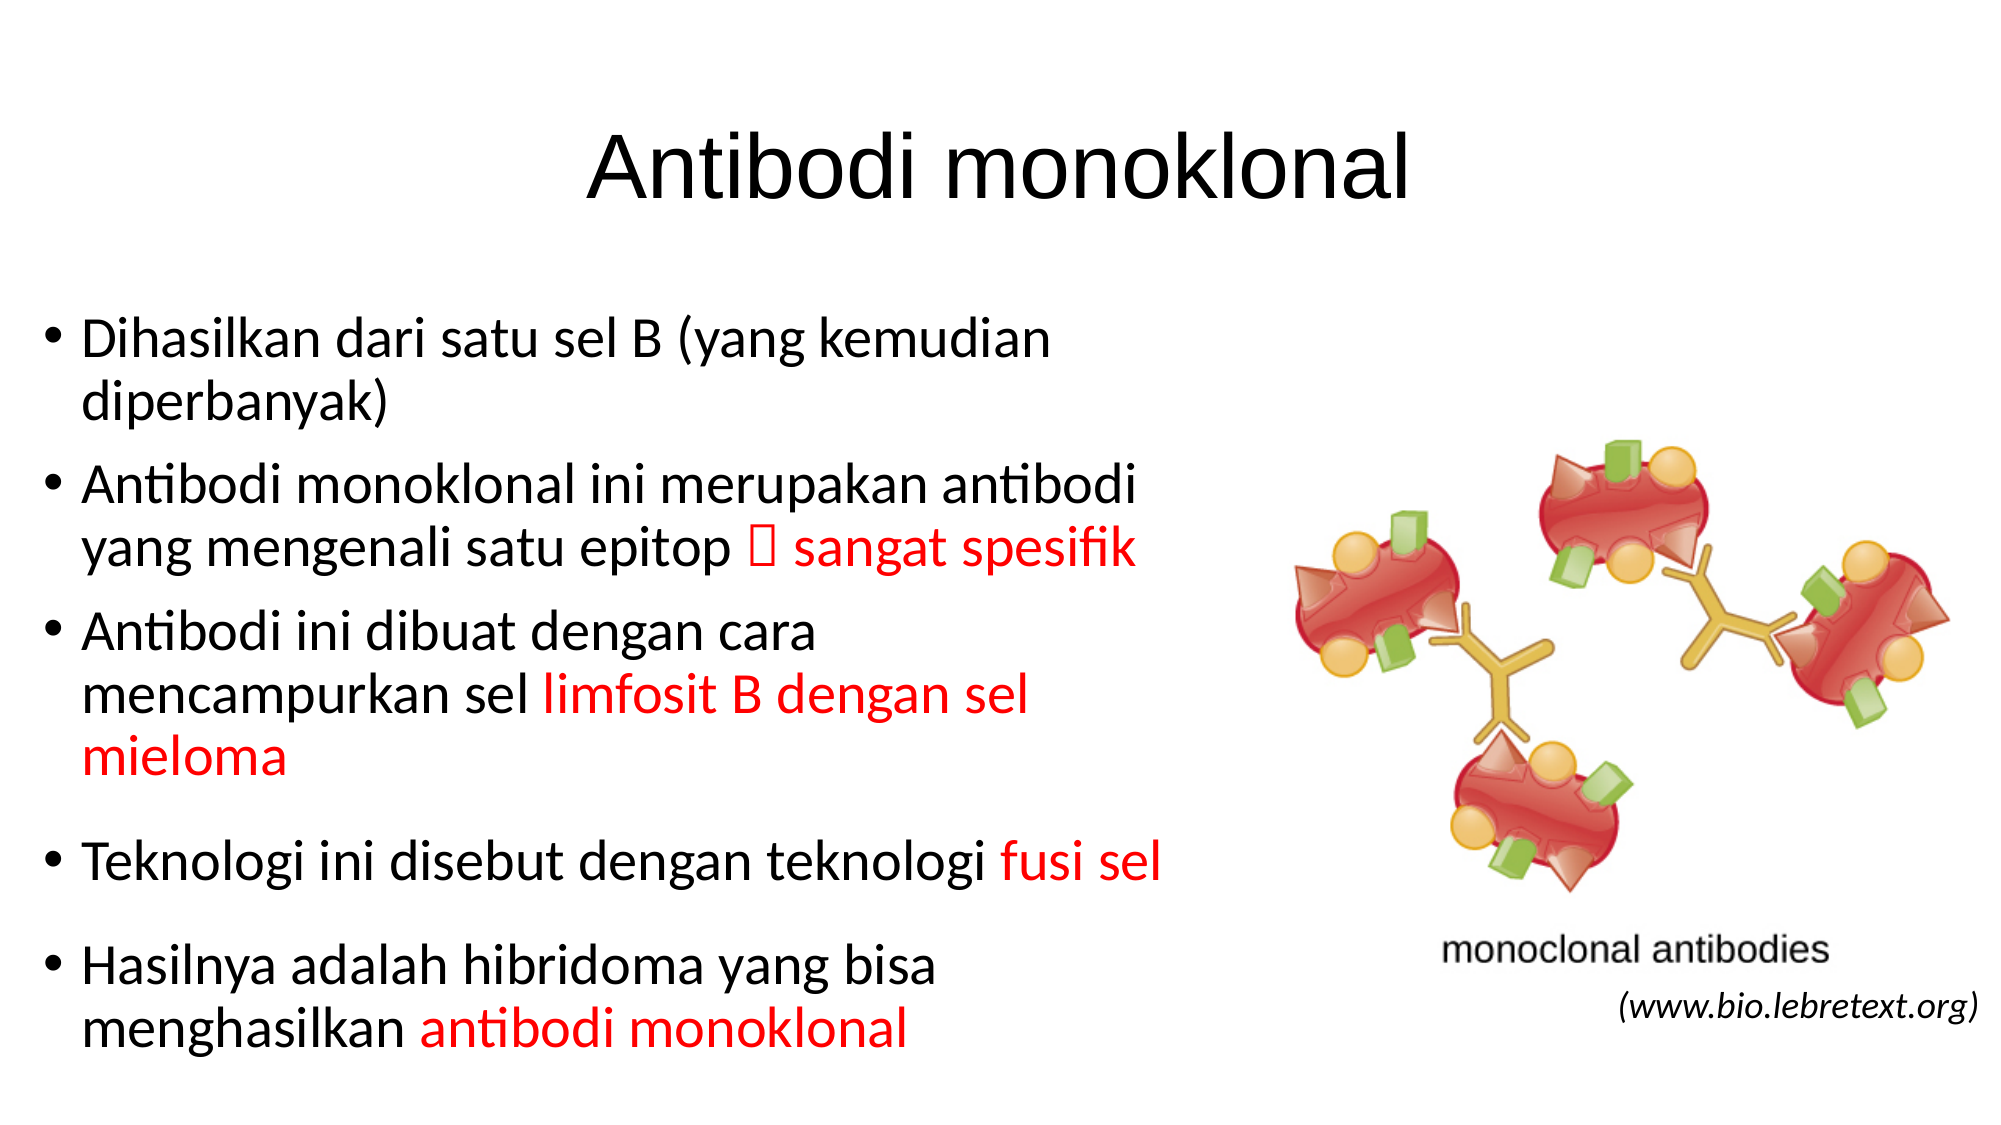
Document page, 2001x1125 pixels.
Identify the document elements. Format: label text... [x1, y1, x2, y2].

text_box (www.bio.lebretext.org) [1602, 973, 2000, 1034]
picture [1254, 398, 1951, 974]
list Dihasilkan dari satu sel B (yang kemudian diperbanyak) Antibodi monoklonal ini merupakan antibodi yang mengenali satu epitop  sangat spesifik Antibodi ini dibuat dengan cara mencampurkan sel limfosit B dengan sel mieloma Teknologi ini disebut dengan teknologi fusi sel Hasilnya adalah hibridoma yang bisa menghasilkan antibodi monoklonal [28, 299, 1205, 1125]
title Antibodi monoklonal [137, 59, 1863, 278]
